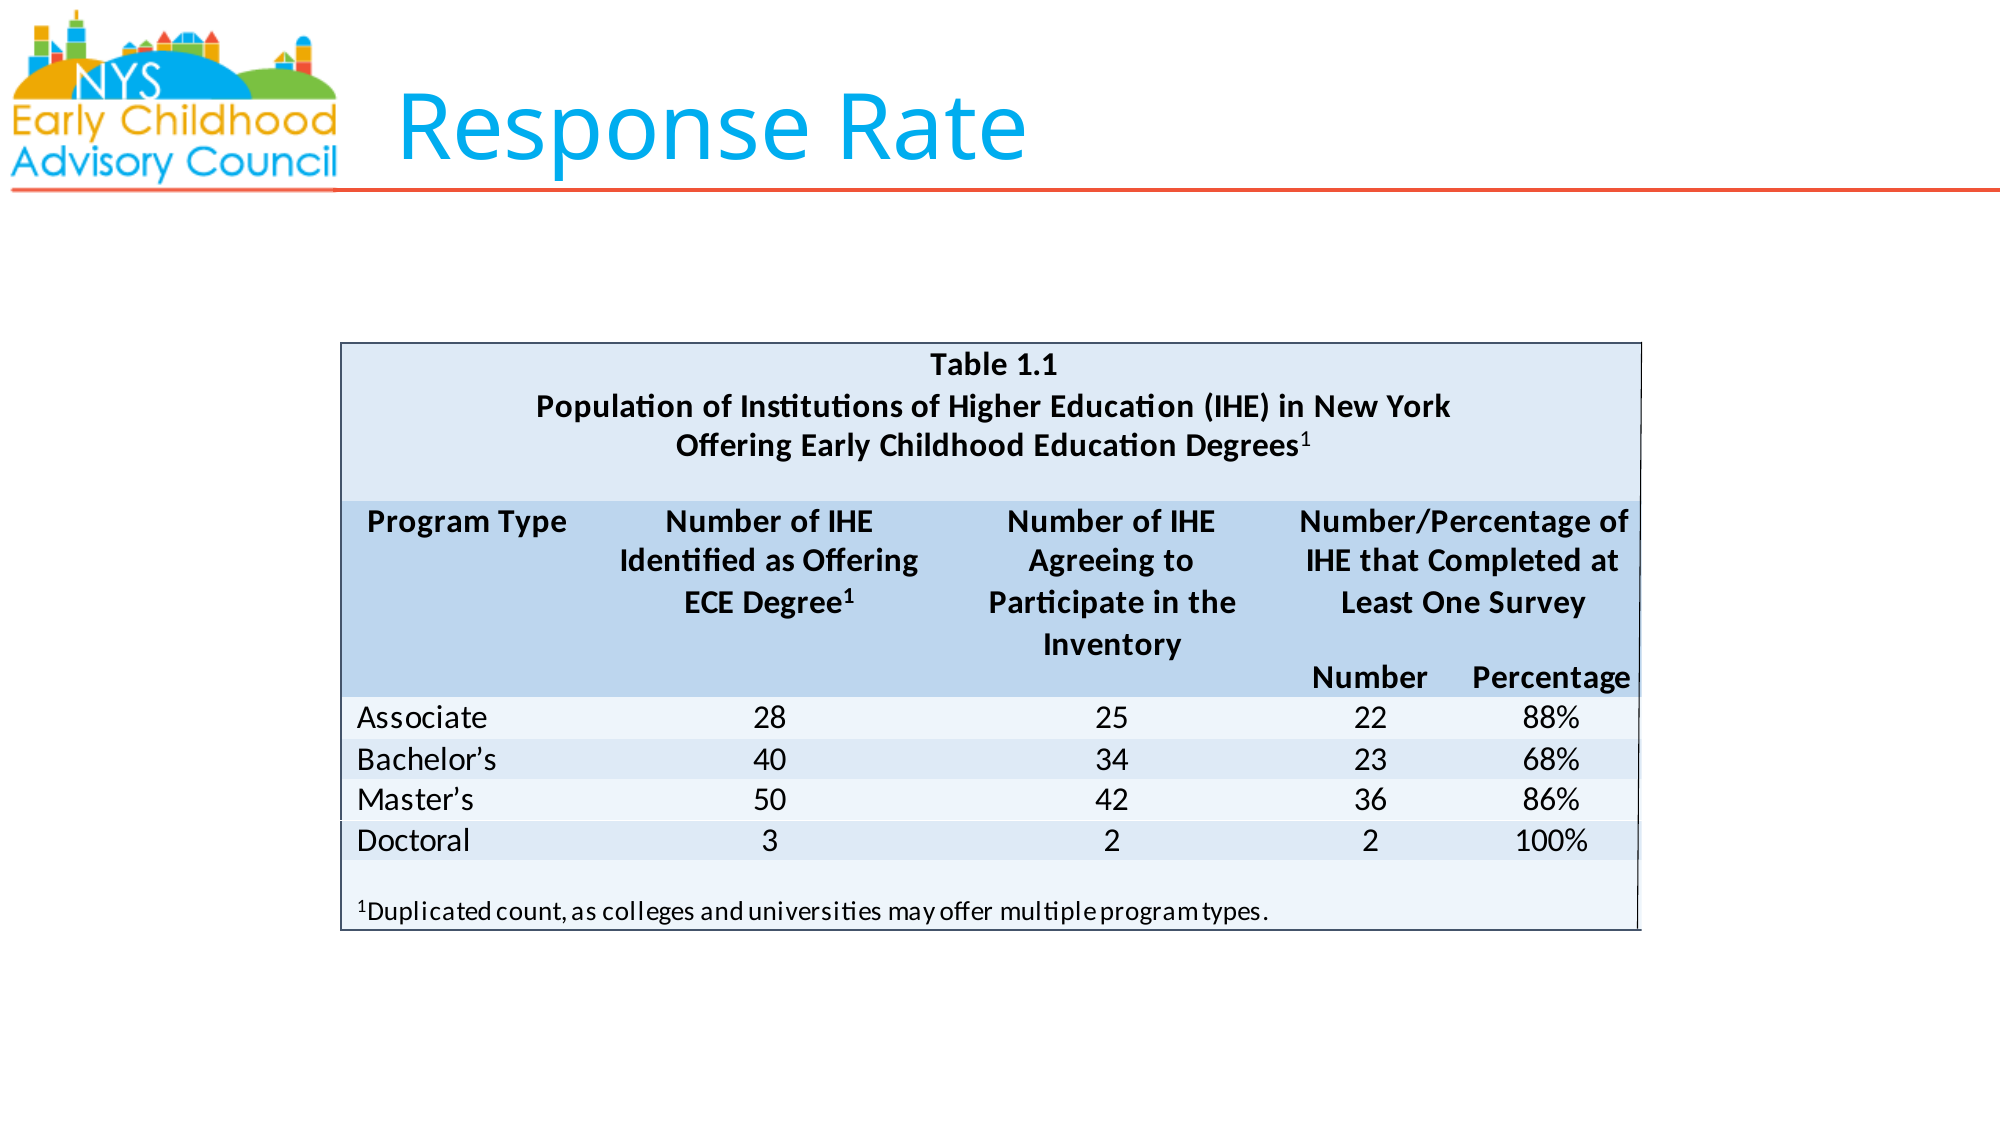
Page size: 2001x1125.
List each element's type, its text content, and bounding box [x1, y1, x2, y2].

title Response Rate [380, 0, 2000, 187]
picture [0, 0, 350, 196]
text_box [340, 341, 1642, 969]
